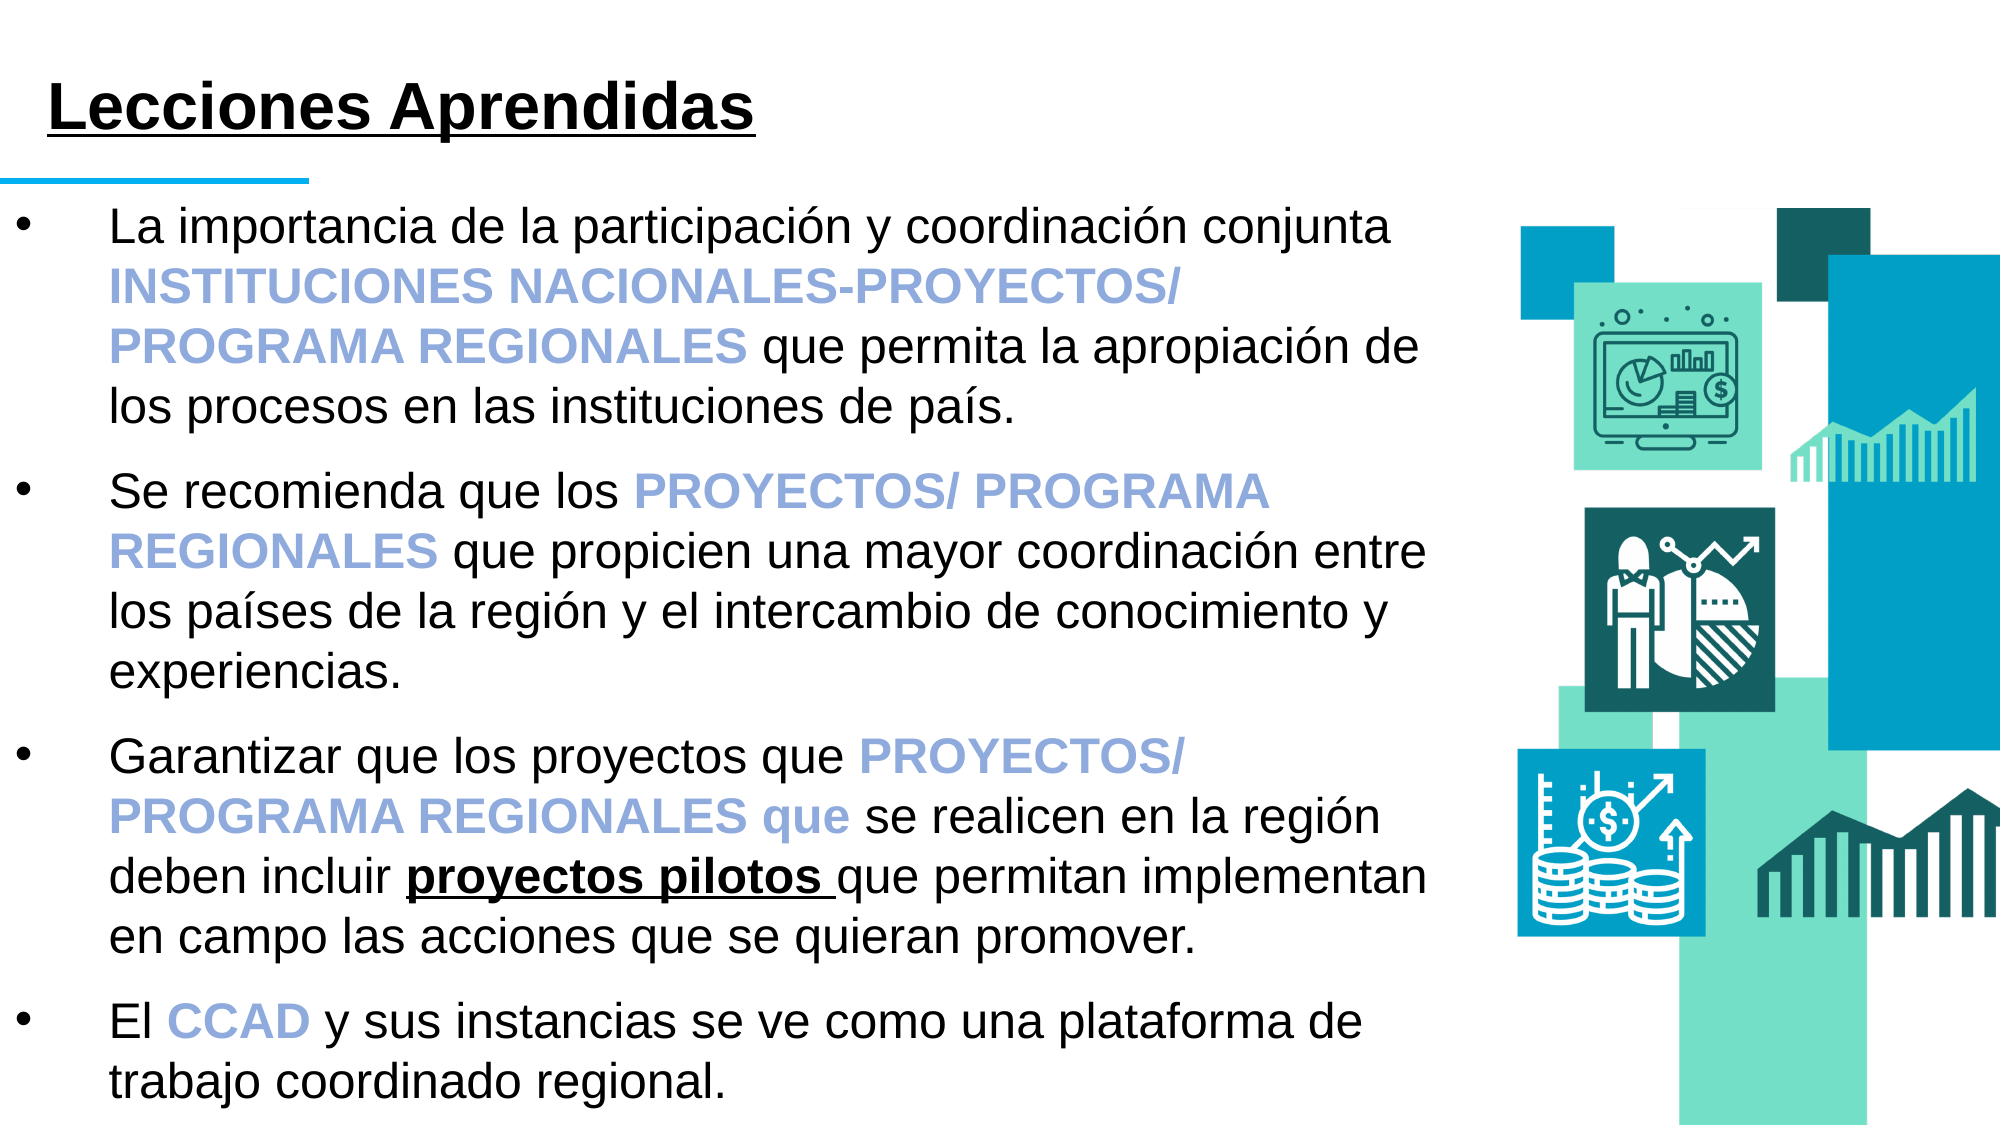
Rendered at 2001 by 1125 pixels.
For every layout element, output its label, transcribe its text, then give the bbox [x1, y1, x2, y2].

picture [1533, 771, 1692, 925]
text_box [474, 973, 1517, 1034]
picture [1517, 208, 2000, 1125]
text_box La importancia de la participación y coordinación conjunta INSTITUCIONES NACIONALES-PROYECTOS/ PROGRAMA REGIONALES que permita la apropiación de los procesos en las instituciones de país. Se recomienda que los PROYECTOS/ PROGRAMA REGIONALES que propicien una mayor coordinación entre los países de la región y el intercambio de conocimiento y experiencias. Garantizar que los proyectos que PROYECTOS/ PROGRAMA REGIONALES que se realicen en la región deben incluir proyectos pilotos que permitan implementan en campo las acciones que se quieran promover. El CCAD y sus instancias se ve como una plataforma de trabajo coordinado regional. [0, 185, 1486, 1116]
text_box Lecciones Aprendidas [32, 55, 1075, 151]
